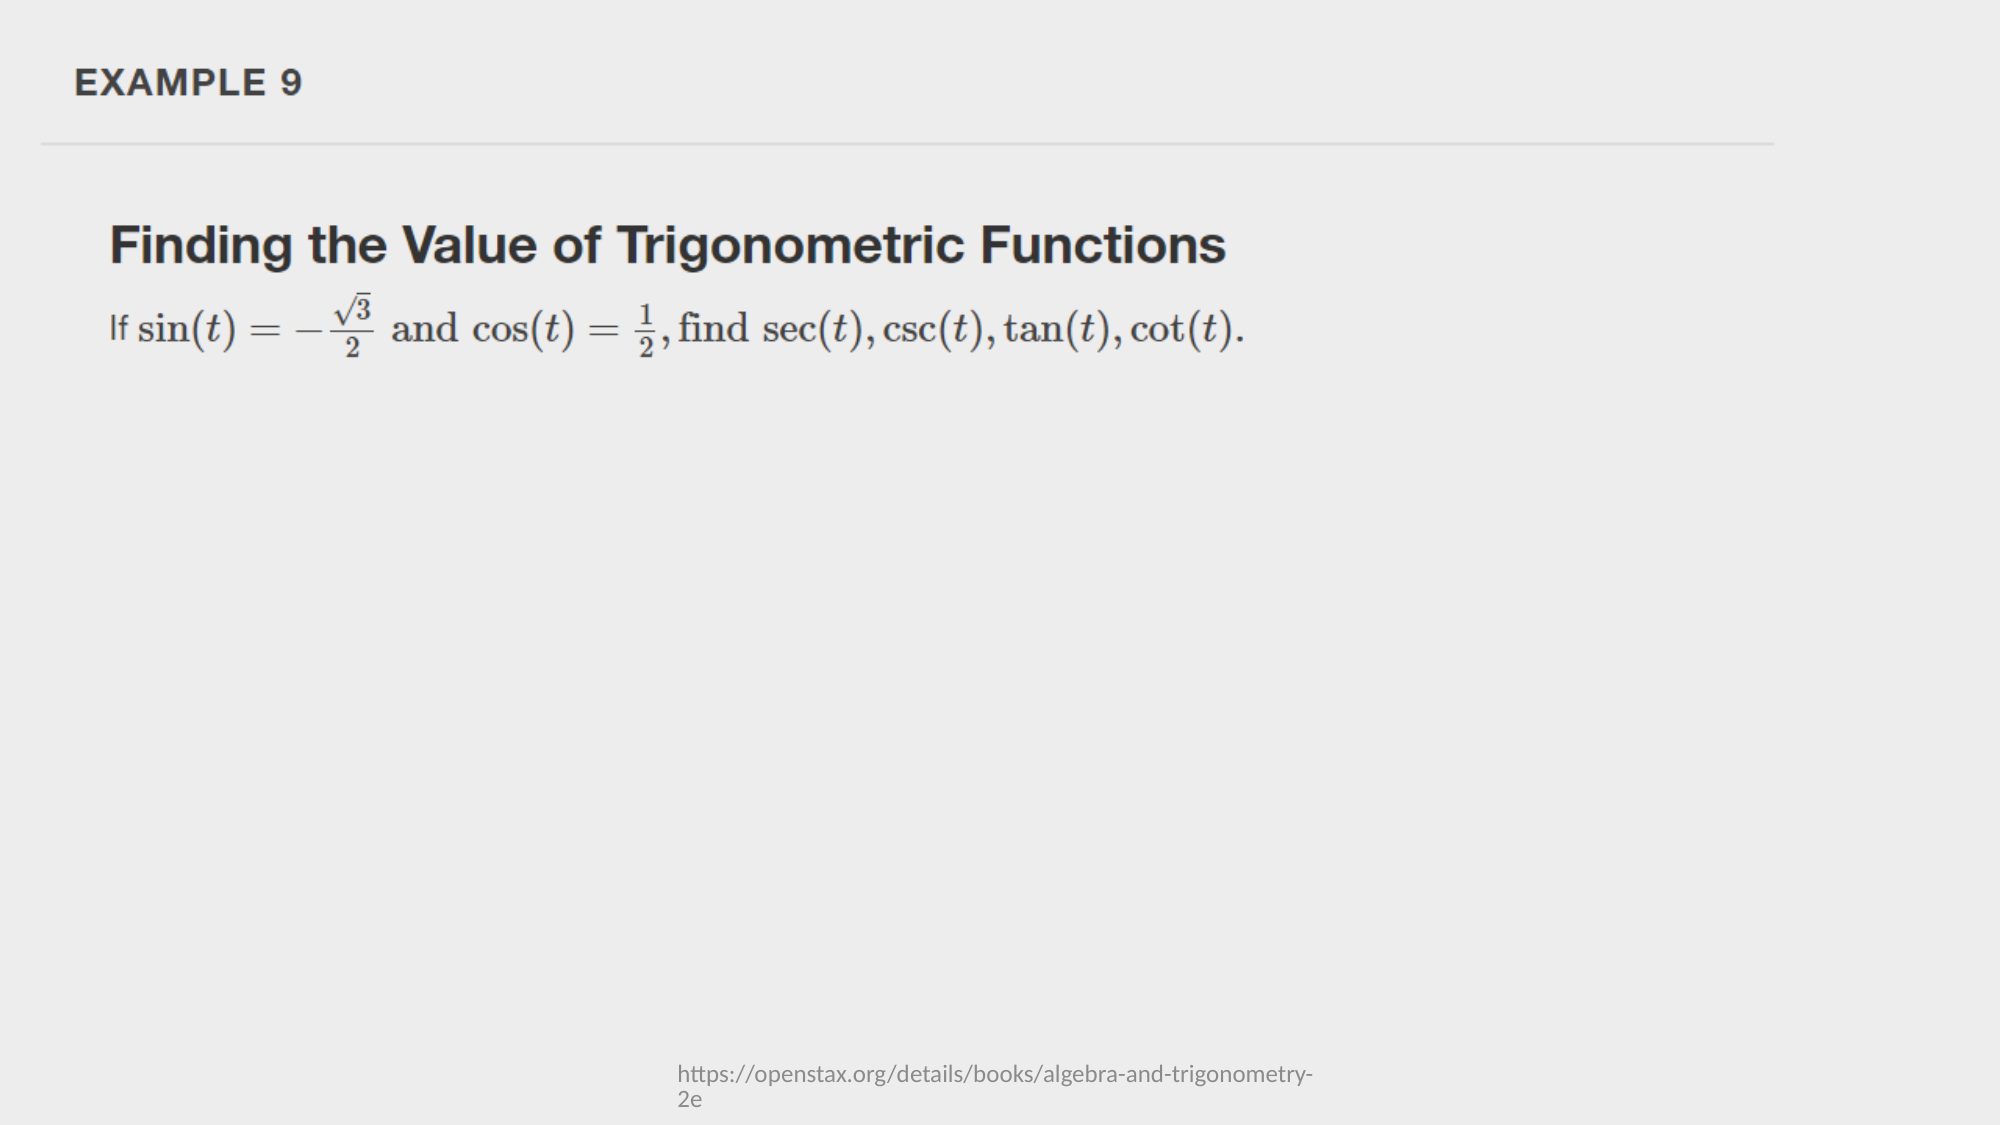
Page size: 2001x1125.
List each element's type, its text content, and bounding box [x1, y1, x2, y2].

picture [24, 22, 1790, 373]
footer https://openstax.org/details/books/algebra-and-trigonometry-2e [662, 1042, 1338, 1103]
